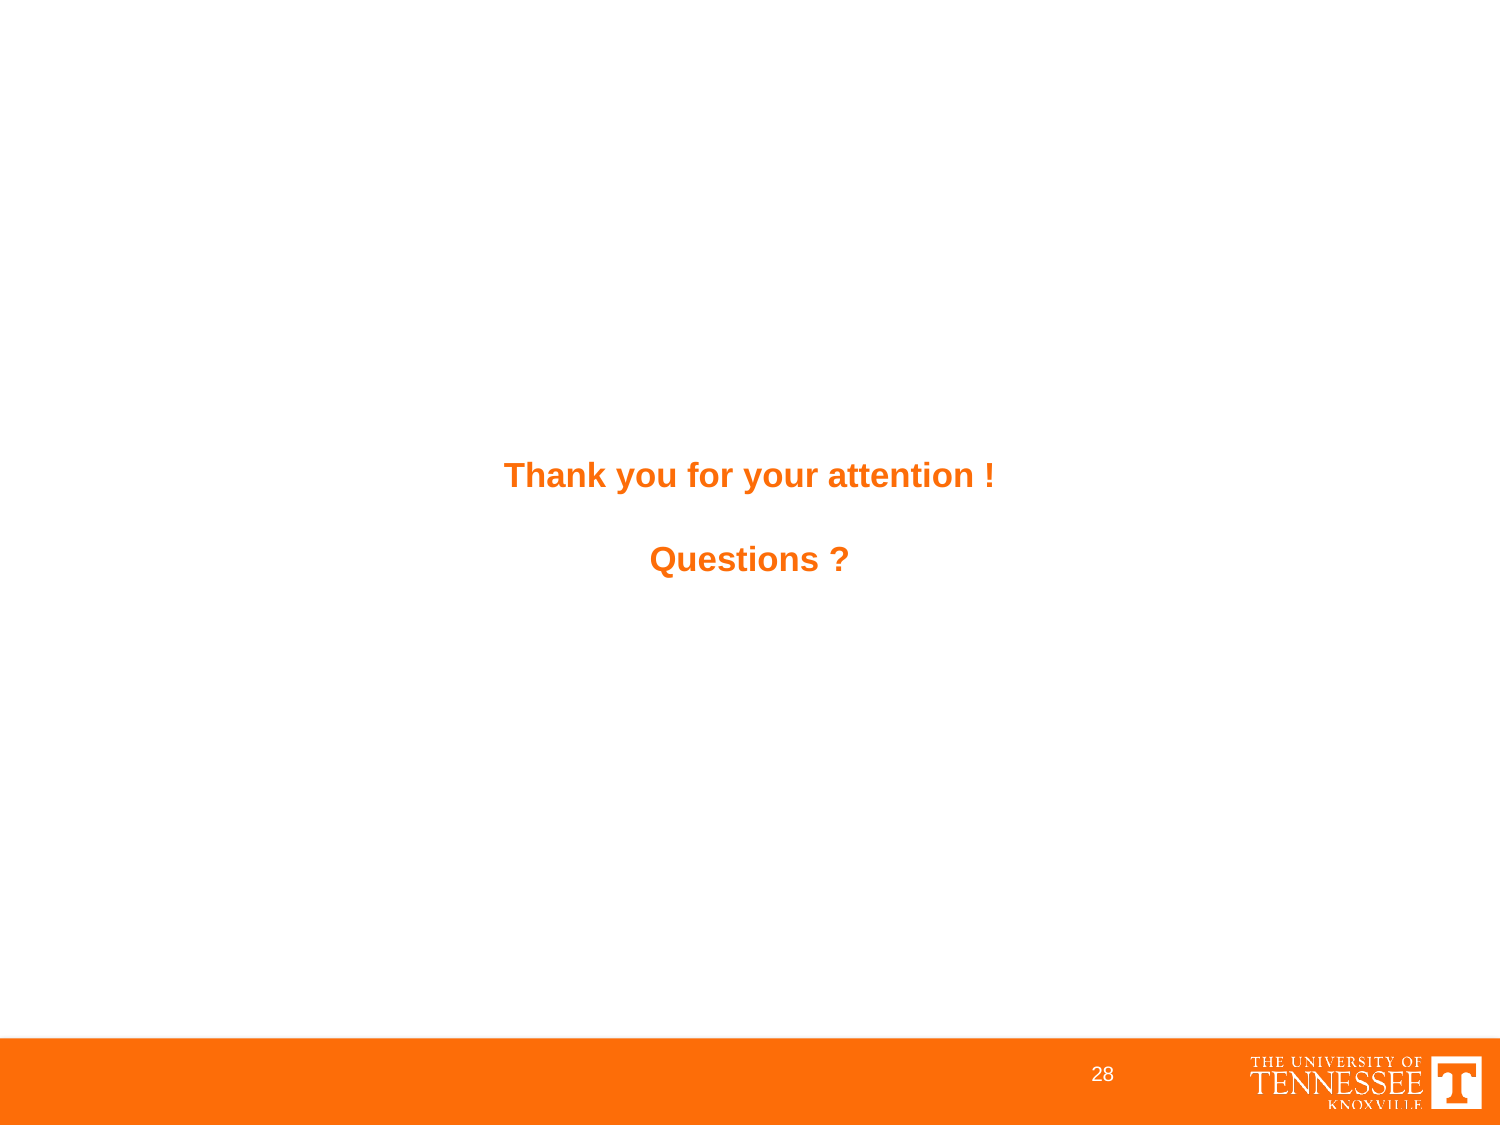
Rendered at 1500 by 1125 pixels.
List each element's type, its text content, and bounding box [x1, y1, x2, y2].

title Thank you for your attention ! Questions ? [300, 444, 1200, 587]
slide_number 28 [779, 1042, 1130, 1103]
